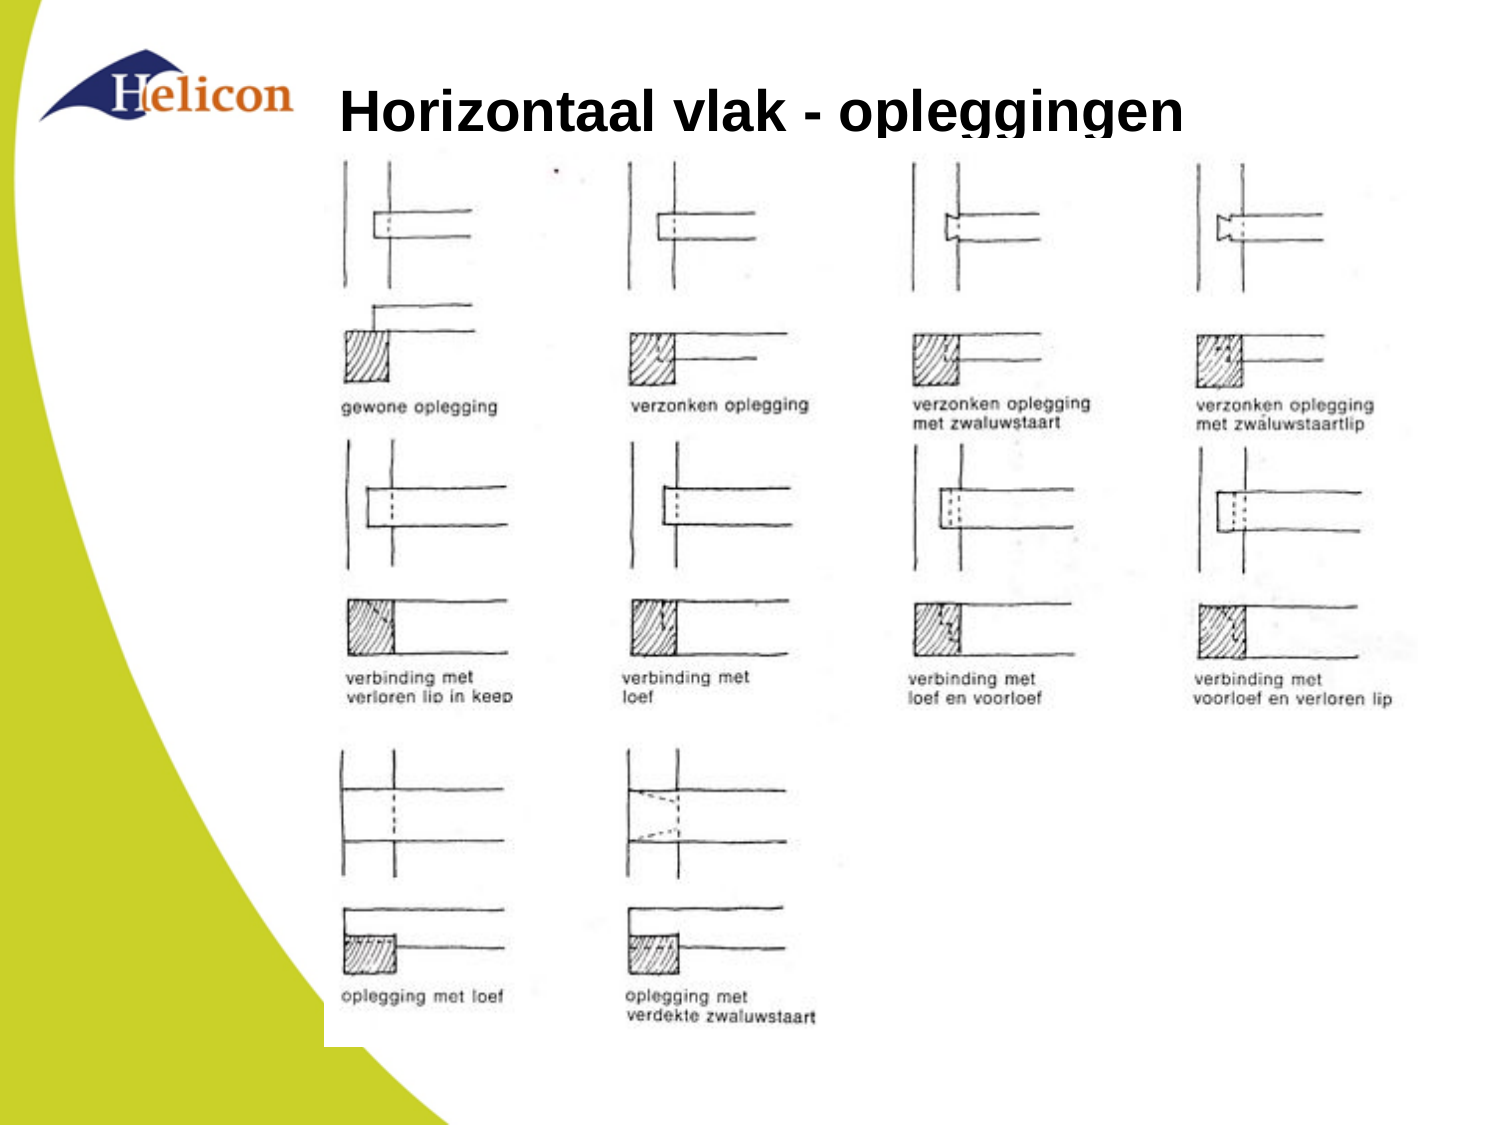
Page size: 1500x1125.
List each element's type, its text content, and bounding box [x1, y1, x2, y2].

picture [0, 0, 1500, 1125]
title Horizontaal vlak - opleggingen [324, 54, 1415, 138]
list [324, 138, 1418, 1047]
